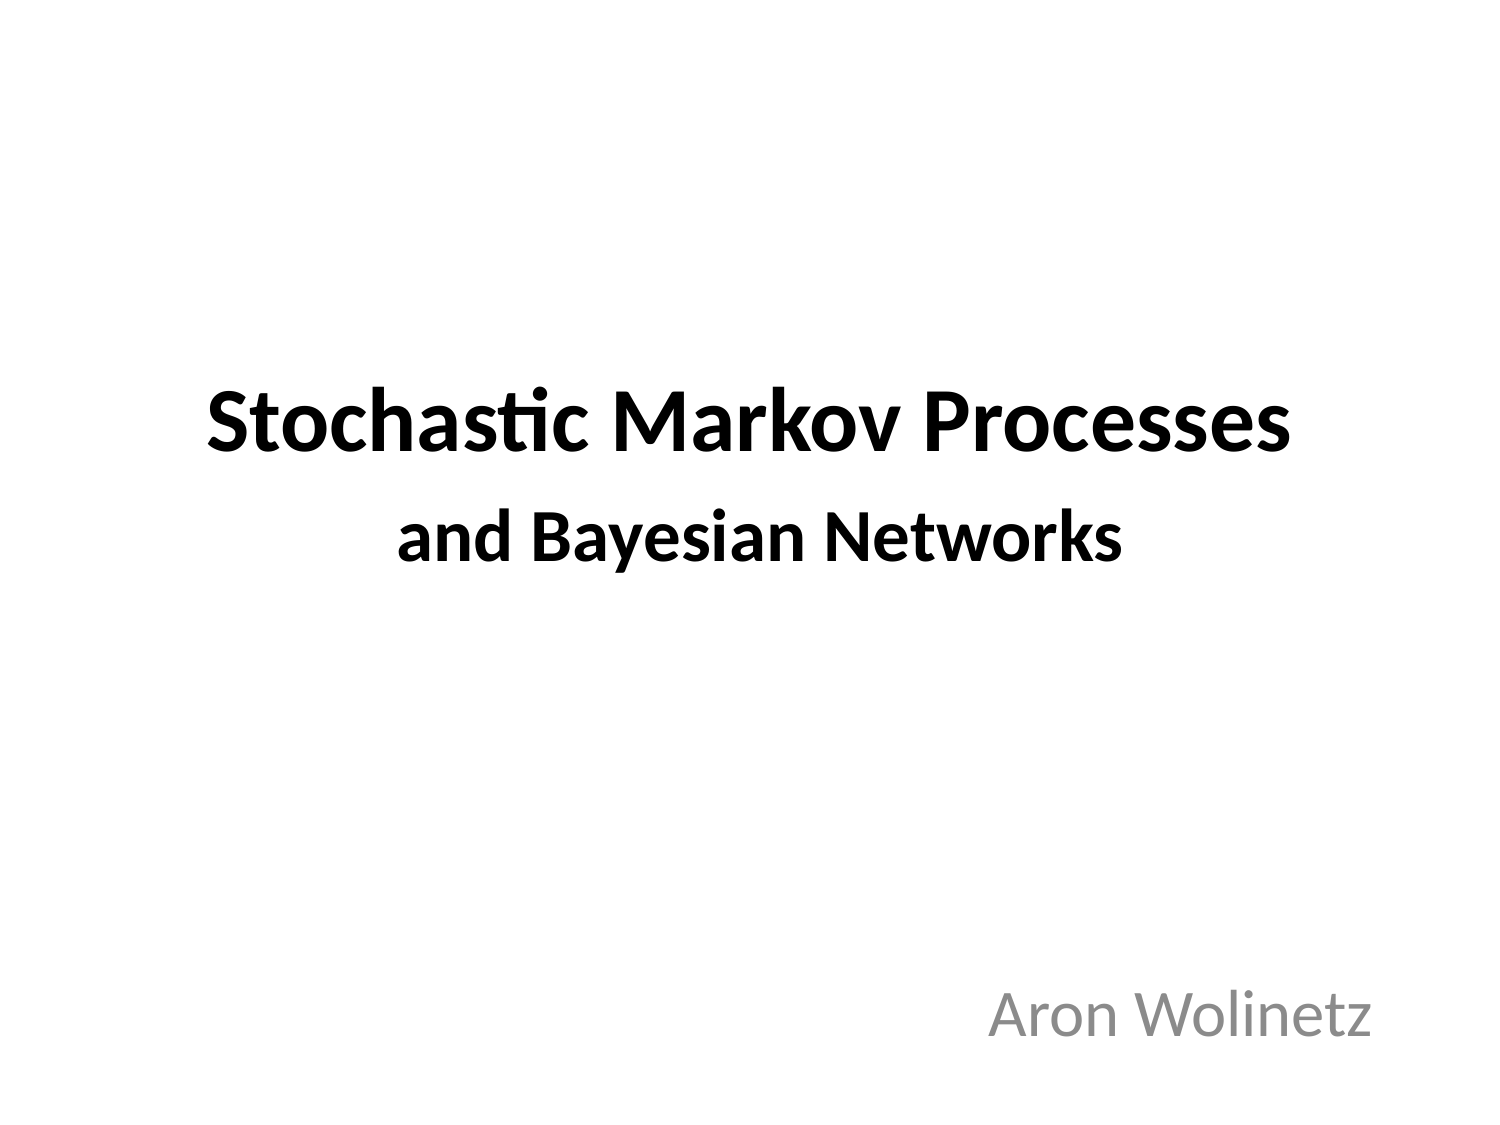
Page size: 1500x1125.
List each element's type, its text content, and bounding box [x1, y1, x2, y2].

subtitle Aron Wolinetz [887, 962, 1475, 1100]
title Stochastic Markov Processes and Bayesian Networks [112, 349, 1388, 591]
